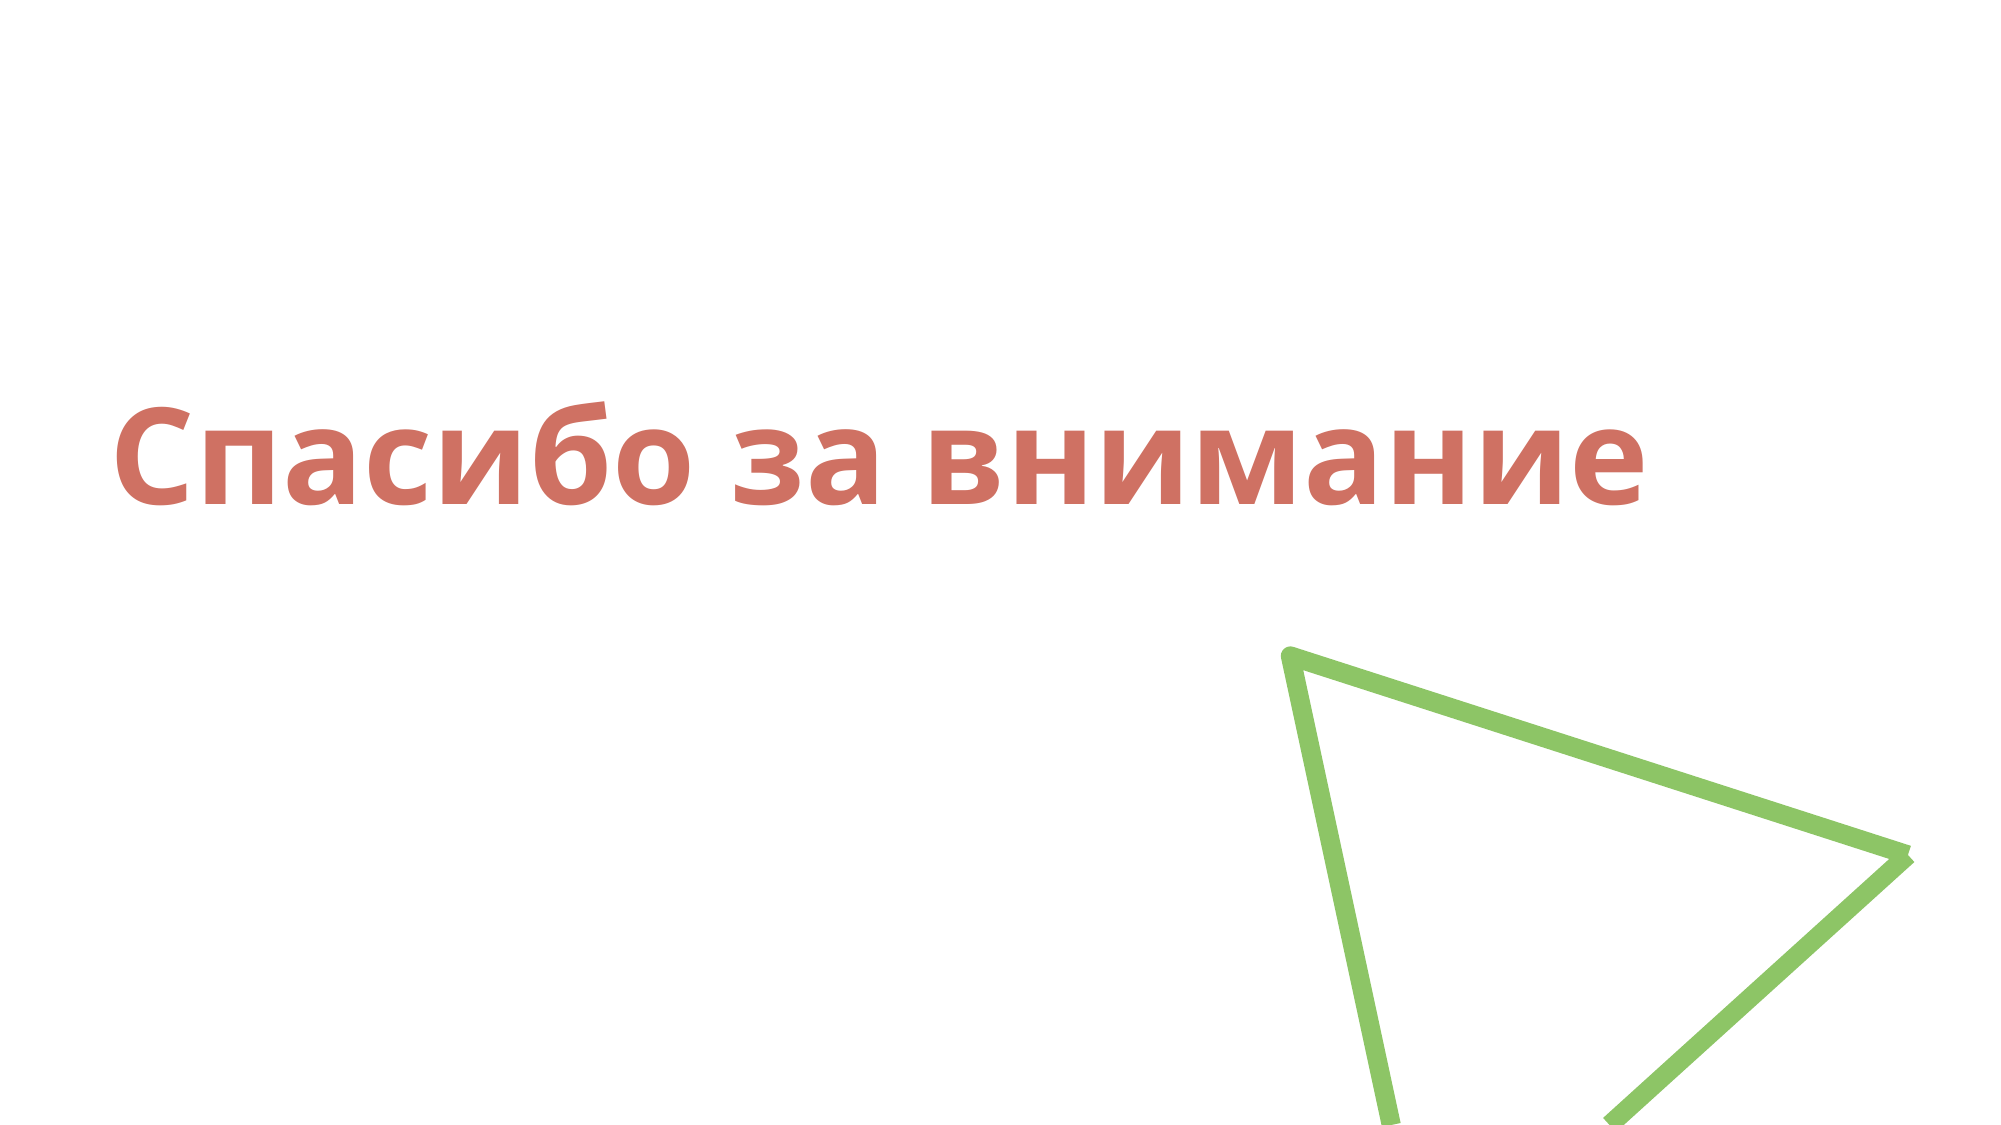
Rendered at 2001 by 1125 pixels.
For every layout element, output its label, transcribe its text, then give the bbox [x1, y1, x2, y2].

text_box [1290, 655, 1908, 1125]
title Спасибо за внимание [107, 367, 1728, 558]
